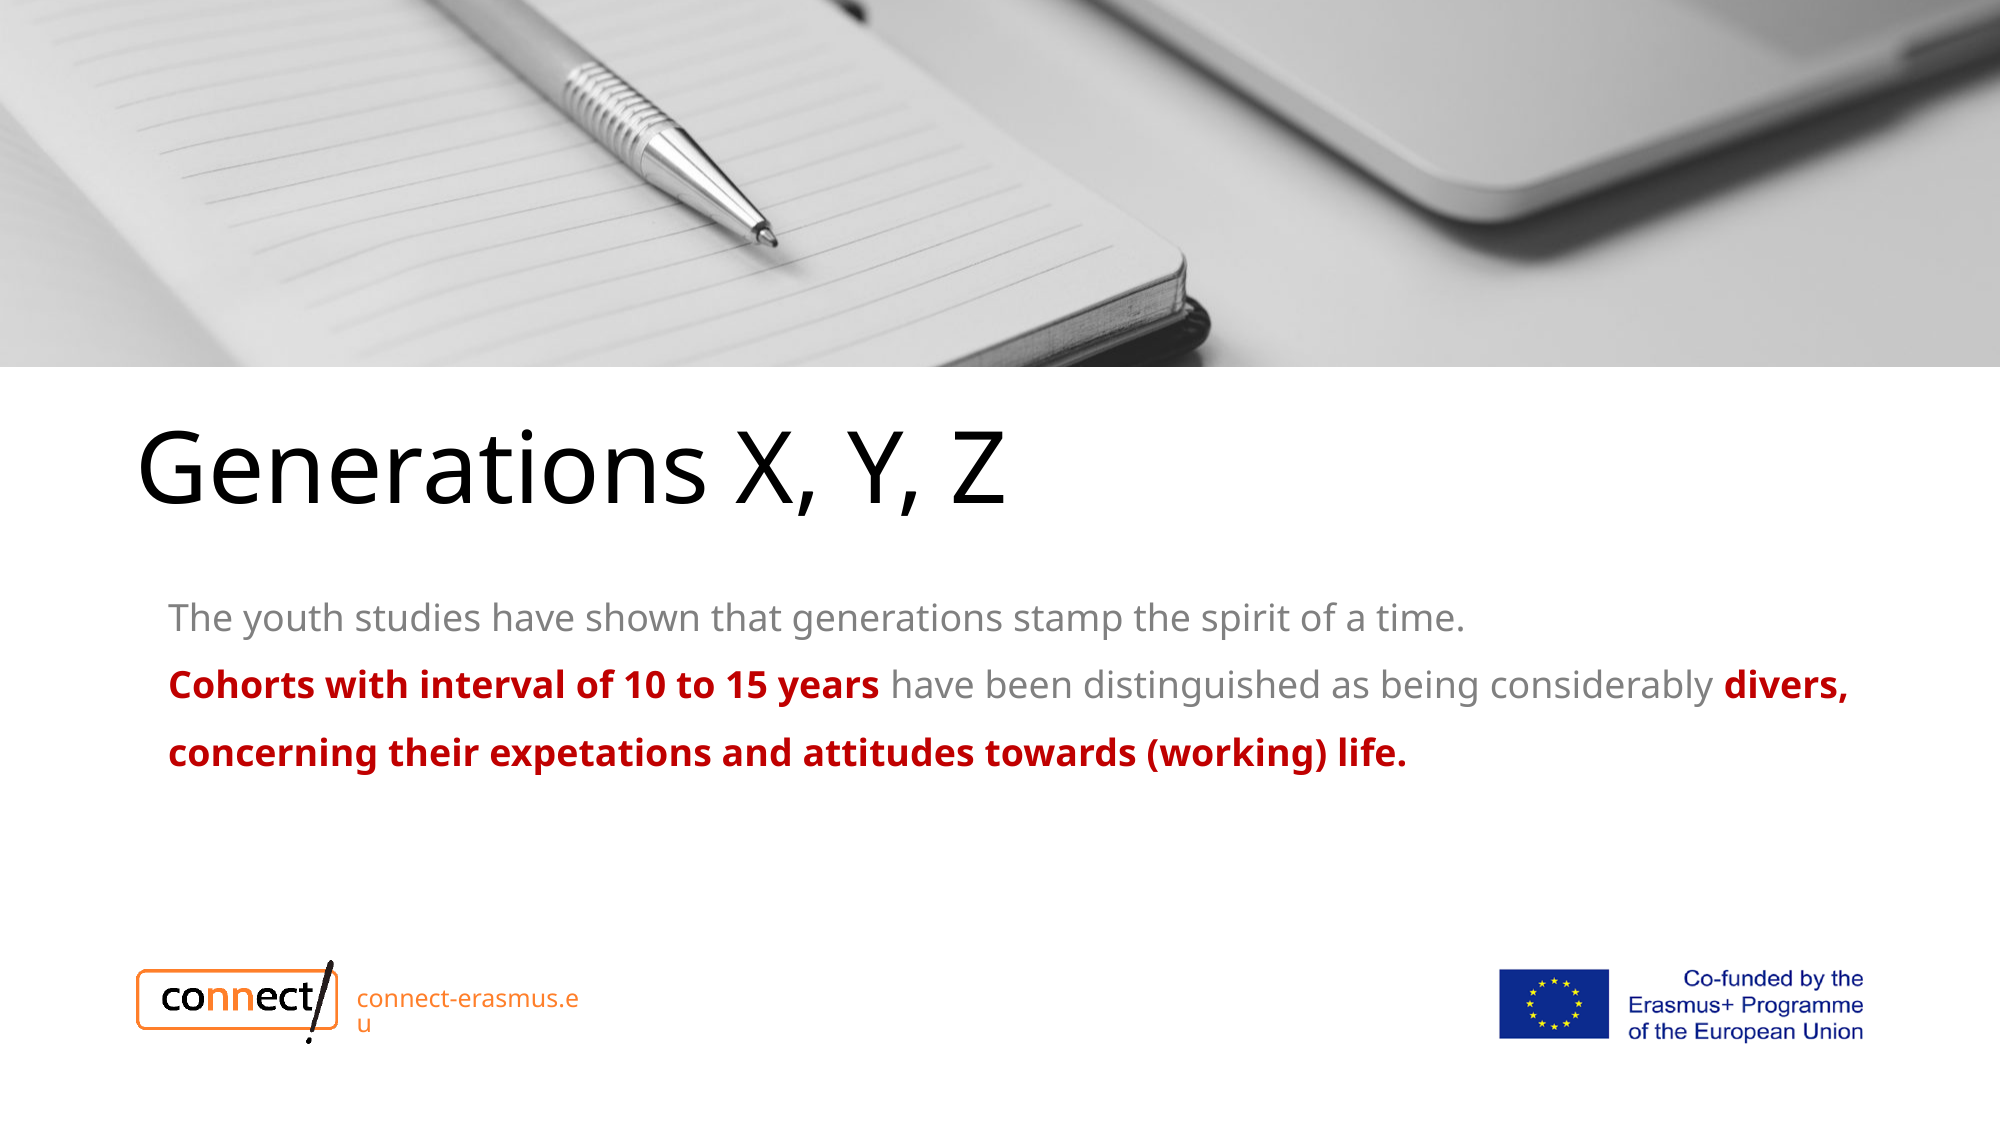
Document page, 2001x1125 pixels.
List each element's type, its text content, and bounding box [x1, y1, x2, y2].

picture [1498, 968, 1863, 1044]
picture [0, 0, 2000, 367]
footer connect-erasmus.eu [341, 976, 607, 1022]
list The youth studies have shown that generations stamp the spirit of a time. Cohorts with interval of 10 to 15 years have been distinguished as being considerably divers, concerning their expetations and attitudes towards (working) life. [153, 563, 1878, 772]
picture [136, 960, 338, 1044]
title Generations X, Y, Z [120, 381, 1844, 533]
